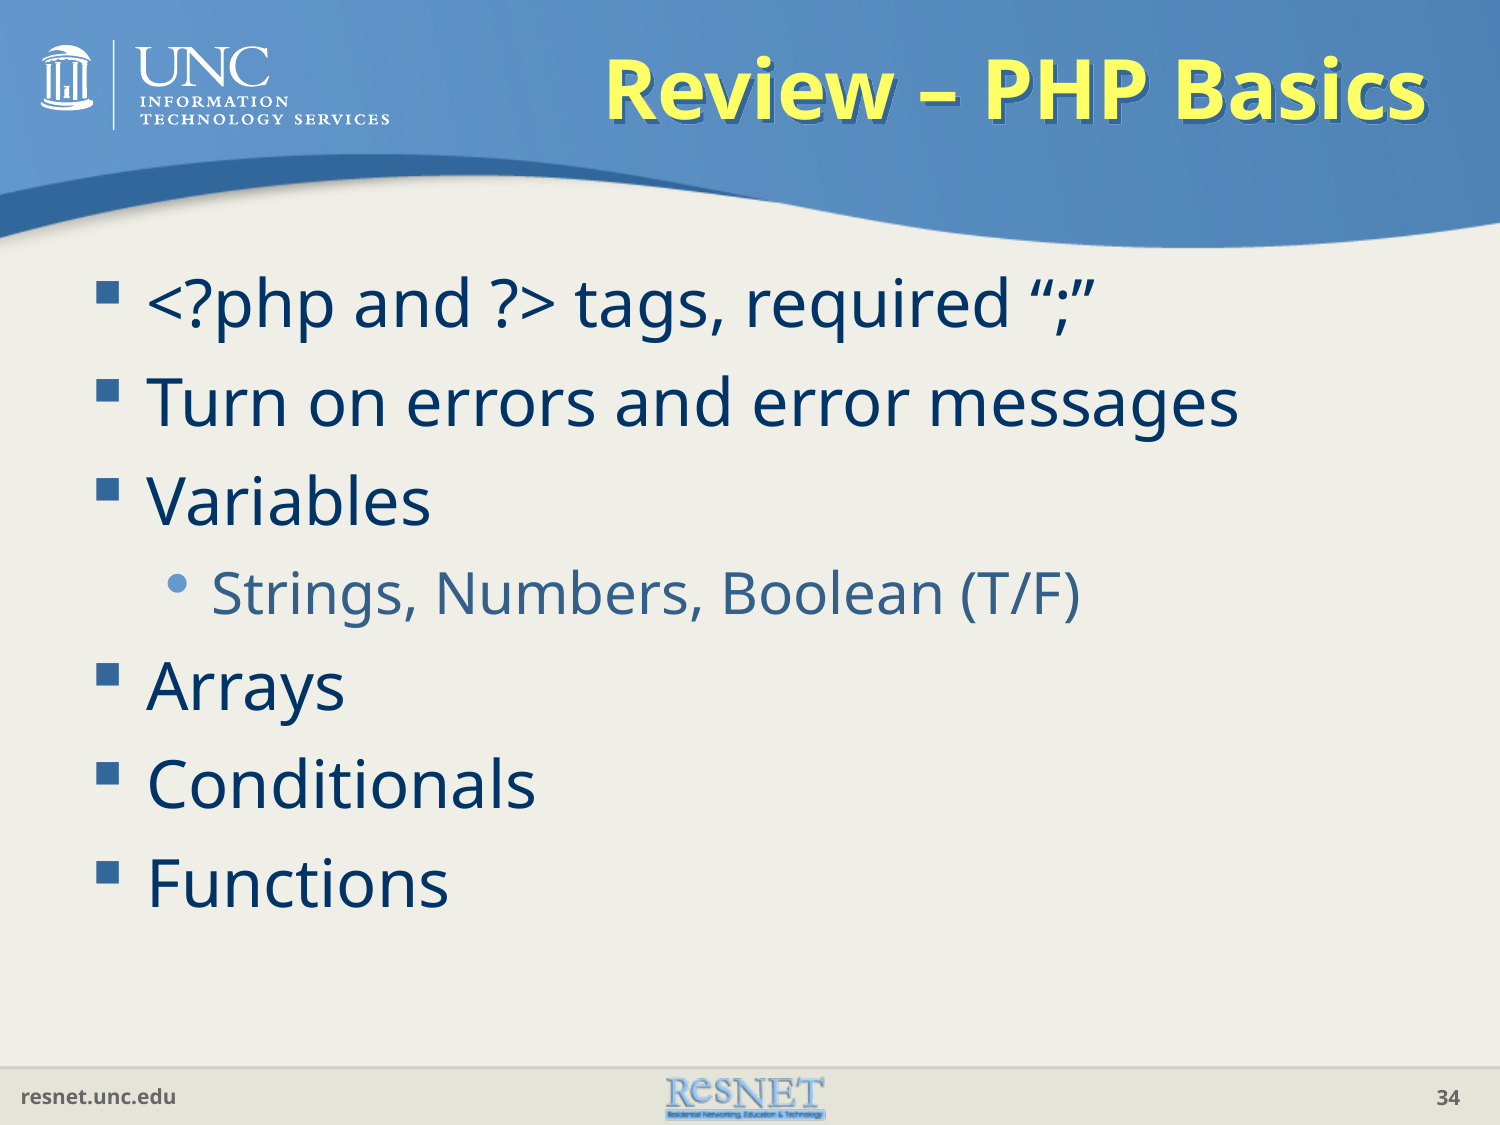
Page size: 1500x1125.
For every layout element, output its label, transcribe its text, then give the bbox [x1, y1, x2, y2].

list <?php and ?> tags, required “;” Turn on errors and error messages Variables Strings, Numbers, Boolean (T/F) Arrays Conditionals Functions [74, 262, 1426, 1006]
picture [0, 0, 1500, 1125]
title Review – PHP Basics [372, 0, 1444, 188]
